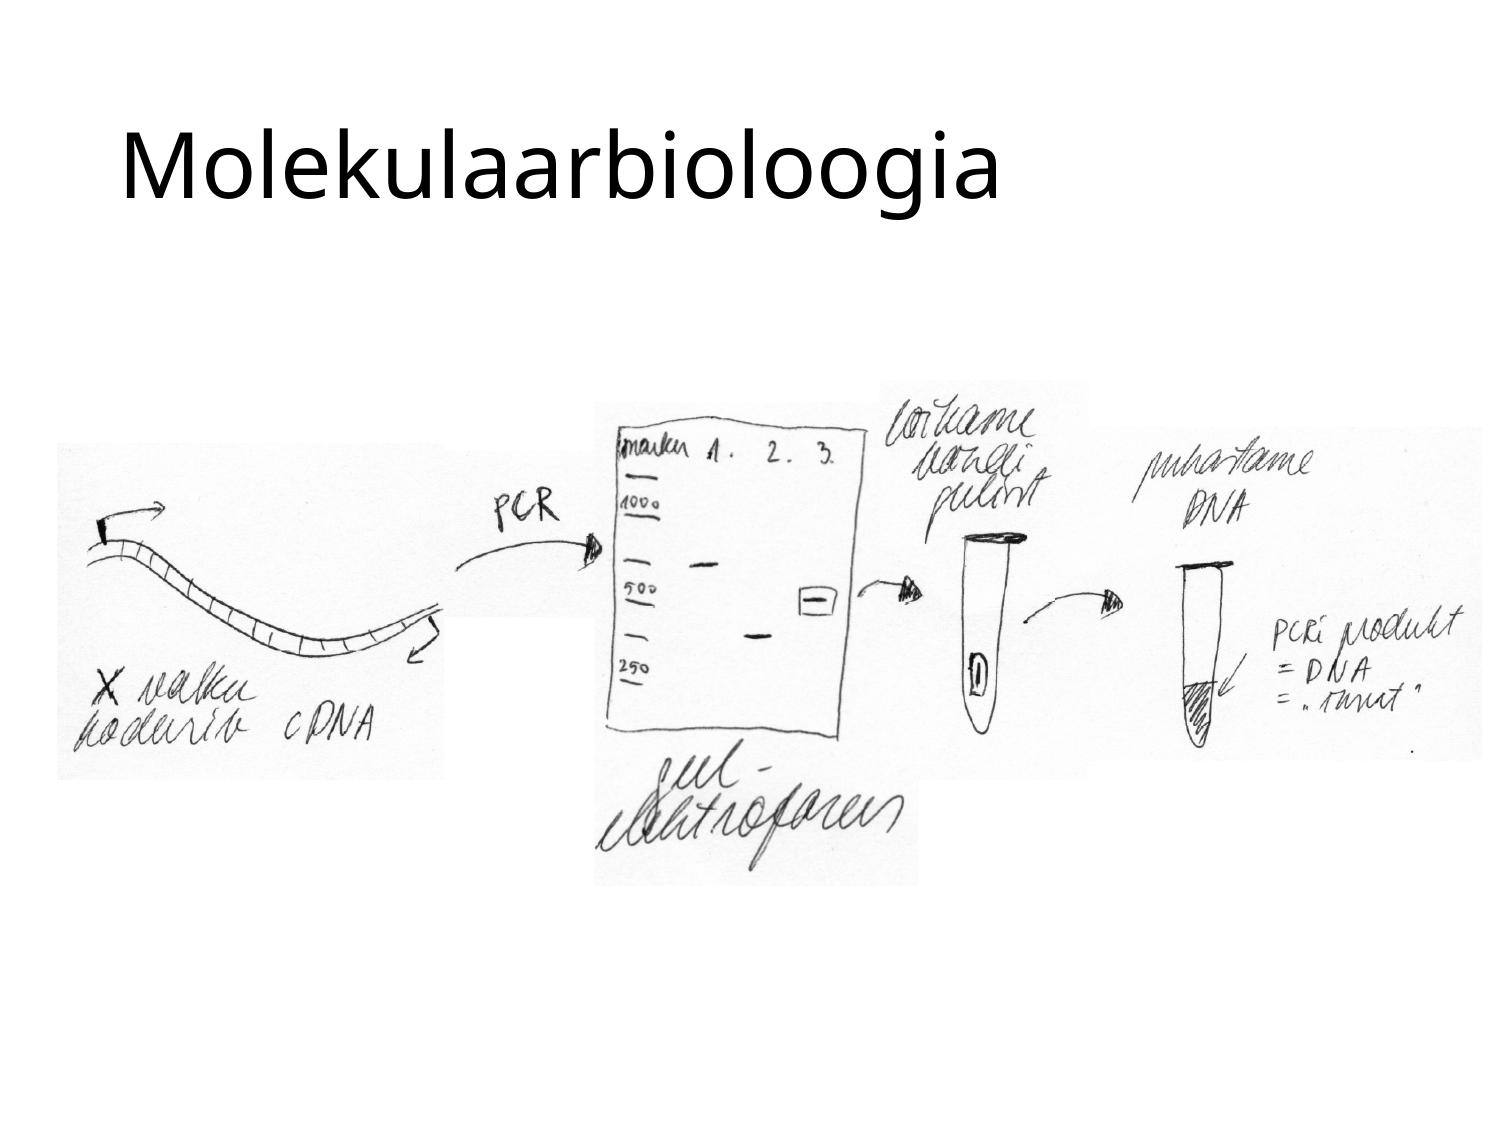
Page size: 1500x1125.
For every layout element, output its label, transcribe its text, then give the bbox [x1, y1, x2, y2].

picture [57, 380, 1483, 886]
title Molekulaarbioloogia [103, 59, 1397, 278]
